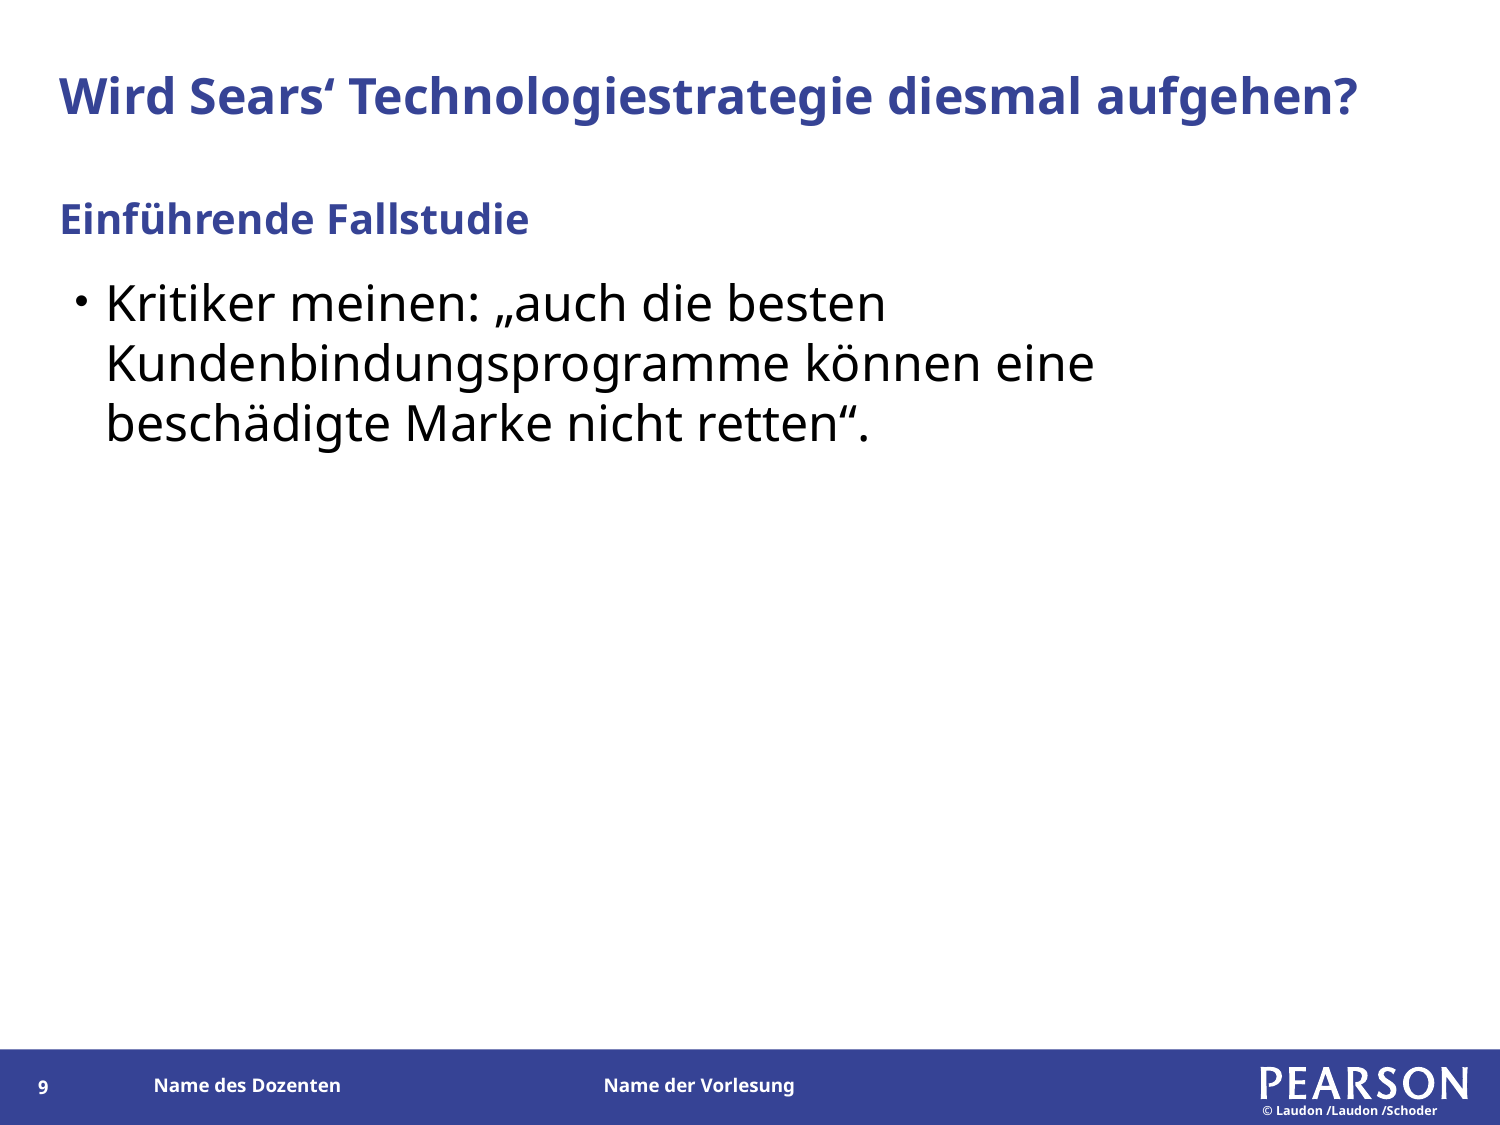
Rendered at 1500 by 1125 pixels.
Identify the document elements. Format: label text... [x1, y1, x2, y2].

title Wird Sears‘ Technologiestrategie diesmal aufgehen? [59, 64, 1410, 192]
list Kritiker meinen: „auch die besten Kundenbindungsprogramme können eine beschädigte Marke nicht retten“. [59, 263, 1410, 1017]
slide_number 8 [22, 1067, 136, 1098]
subtitle Einführende Fallstudie [59, 192, 1410, 243]
